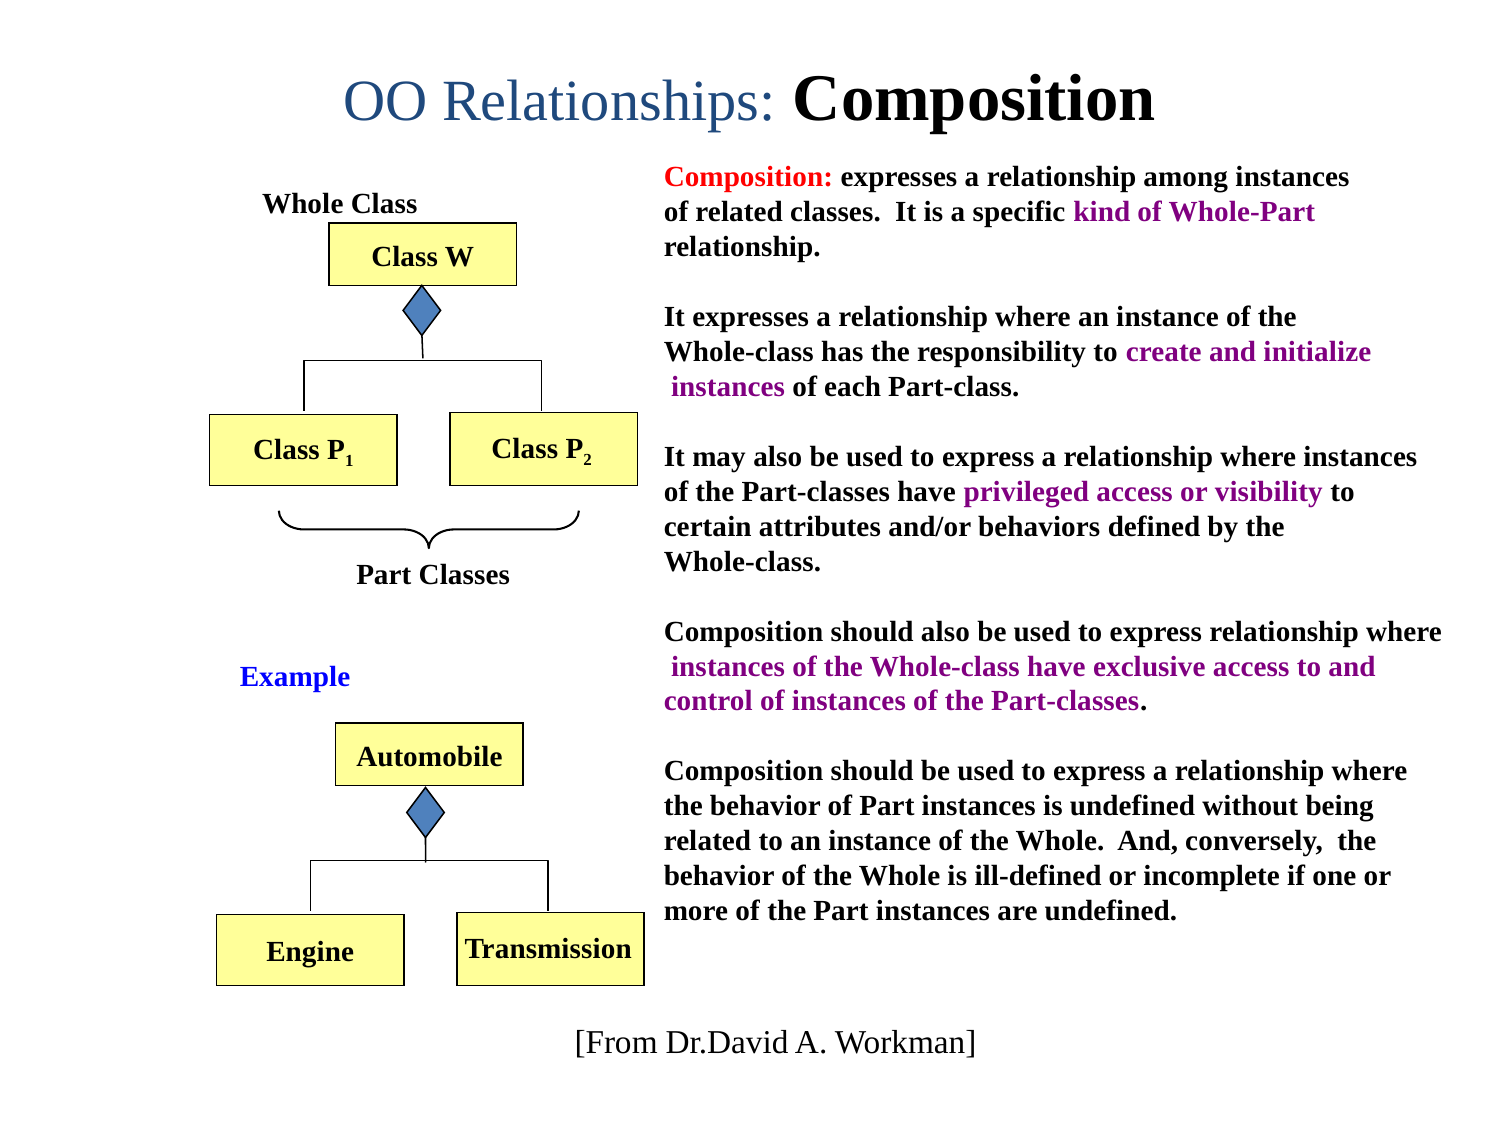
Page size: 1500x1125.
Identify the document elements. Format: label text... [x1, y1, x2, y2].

text_box [From Dr.David A. Workman] [559, 1012, 1001, 1068]
text_box OO Relationships: Composition [112, 49, 1388, 138]
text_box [402, 285, 441, 359]
text_box Whole Class [247, 176, 433, 227]
text_box [303, 360, 542, 411]
text_box Class P1 [209, 414, 398, 486]
text_box [278, 510, 579, 549]
text_box Class P2 [450, 412, 638, 486]
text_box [216, 722, 645, 986]
text_box Example [225, 649, 366, 700]
text_box Composition: expresses a relationship among instances of related classes. It is a specific kind of Whole-Part relationship. It expresses a relationship where an instance of the Whole-class has the responsibility to create and initialize instances of each Part-class. It may also be used to express a relationship where instances of the Part-classes have privileged access or visibility to certain attributes and/or behaviors defined by the Whole-class. Composition should also be used to express relationship where instances of the Whole-class have exclusive access to and control of instances of the Part-classes. Composition should be used to express a relationship where the behavior of Part instances is undefined without being related to an instance of the Whole. And, conversely, the behavior of the Whole is ill-defined or incomplete if one or more of the Part instances are undefined. [649, 149, 1458, 934]
text_box Class W [328, 223, 517, 286]
text_box Part Classes [341, 548, 525, 598]
